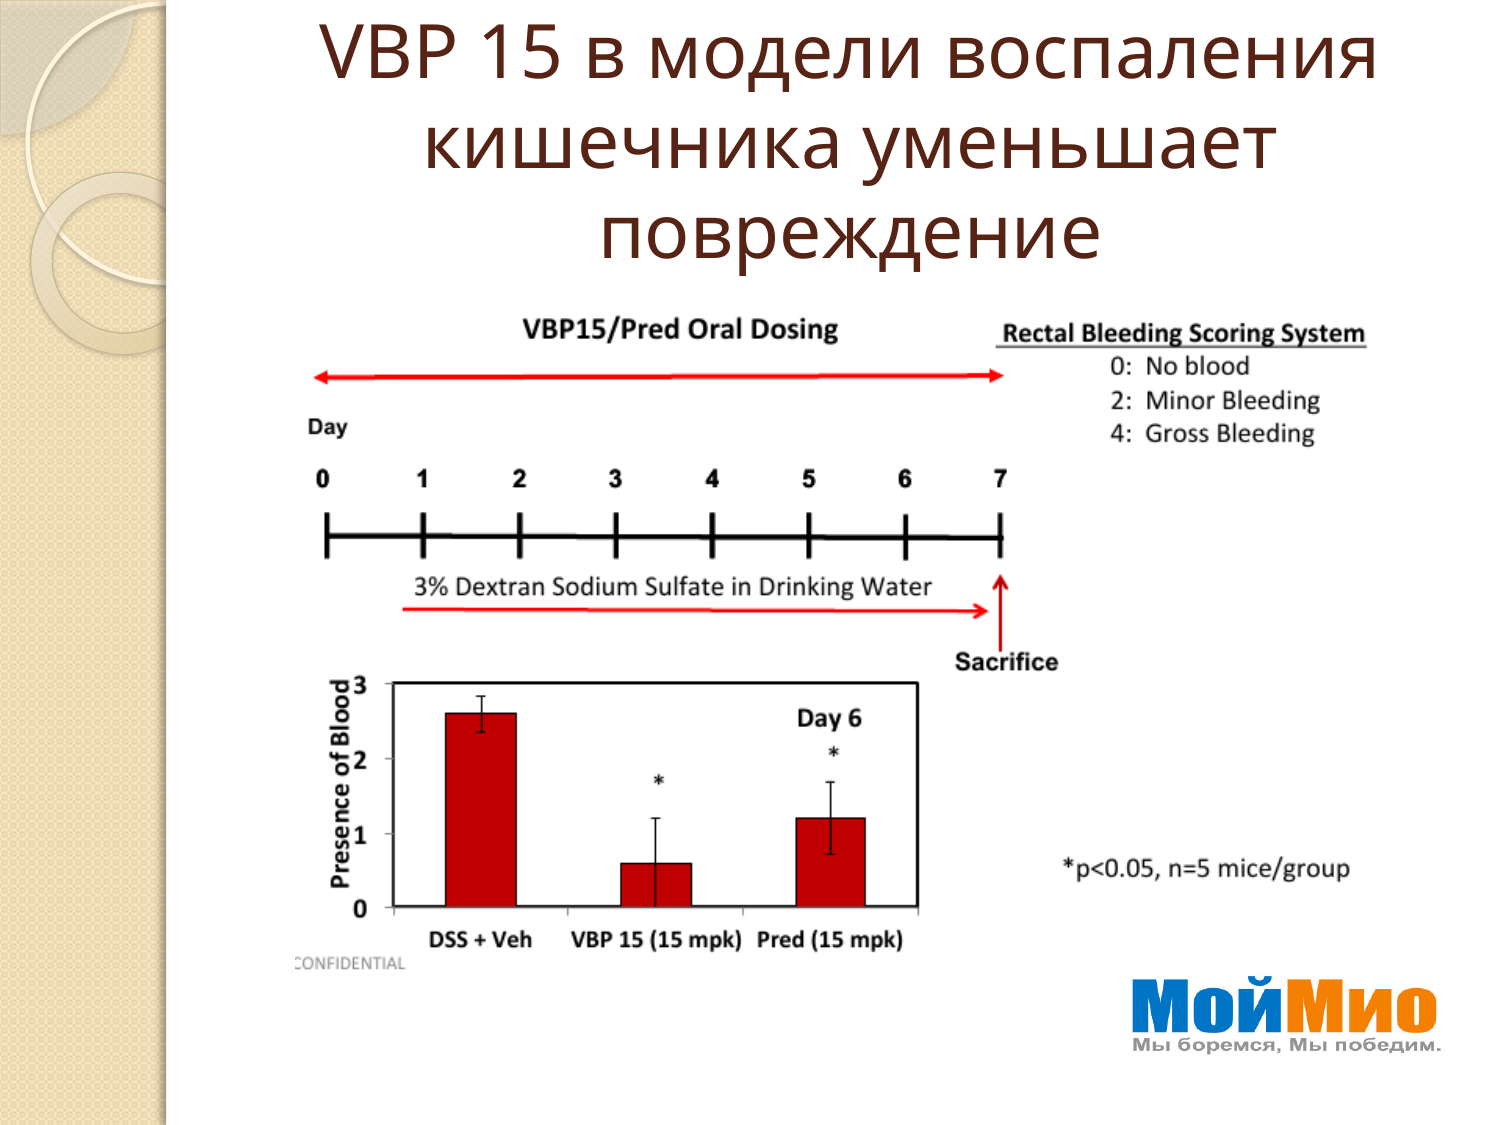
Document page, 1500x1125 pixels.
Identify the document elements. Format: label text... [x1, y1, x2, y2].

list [295, 291, 1406, 971]
picture [1124, 972, 1450, 1058]
title VBP 15 в модели воспаления кишечника уменьшает повреждение [235, 45, 1466, 233]
